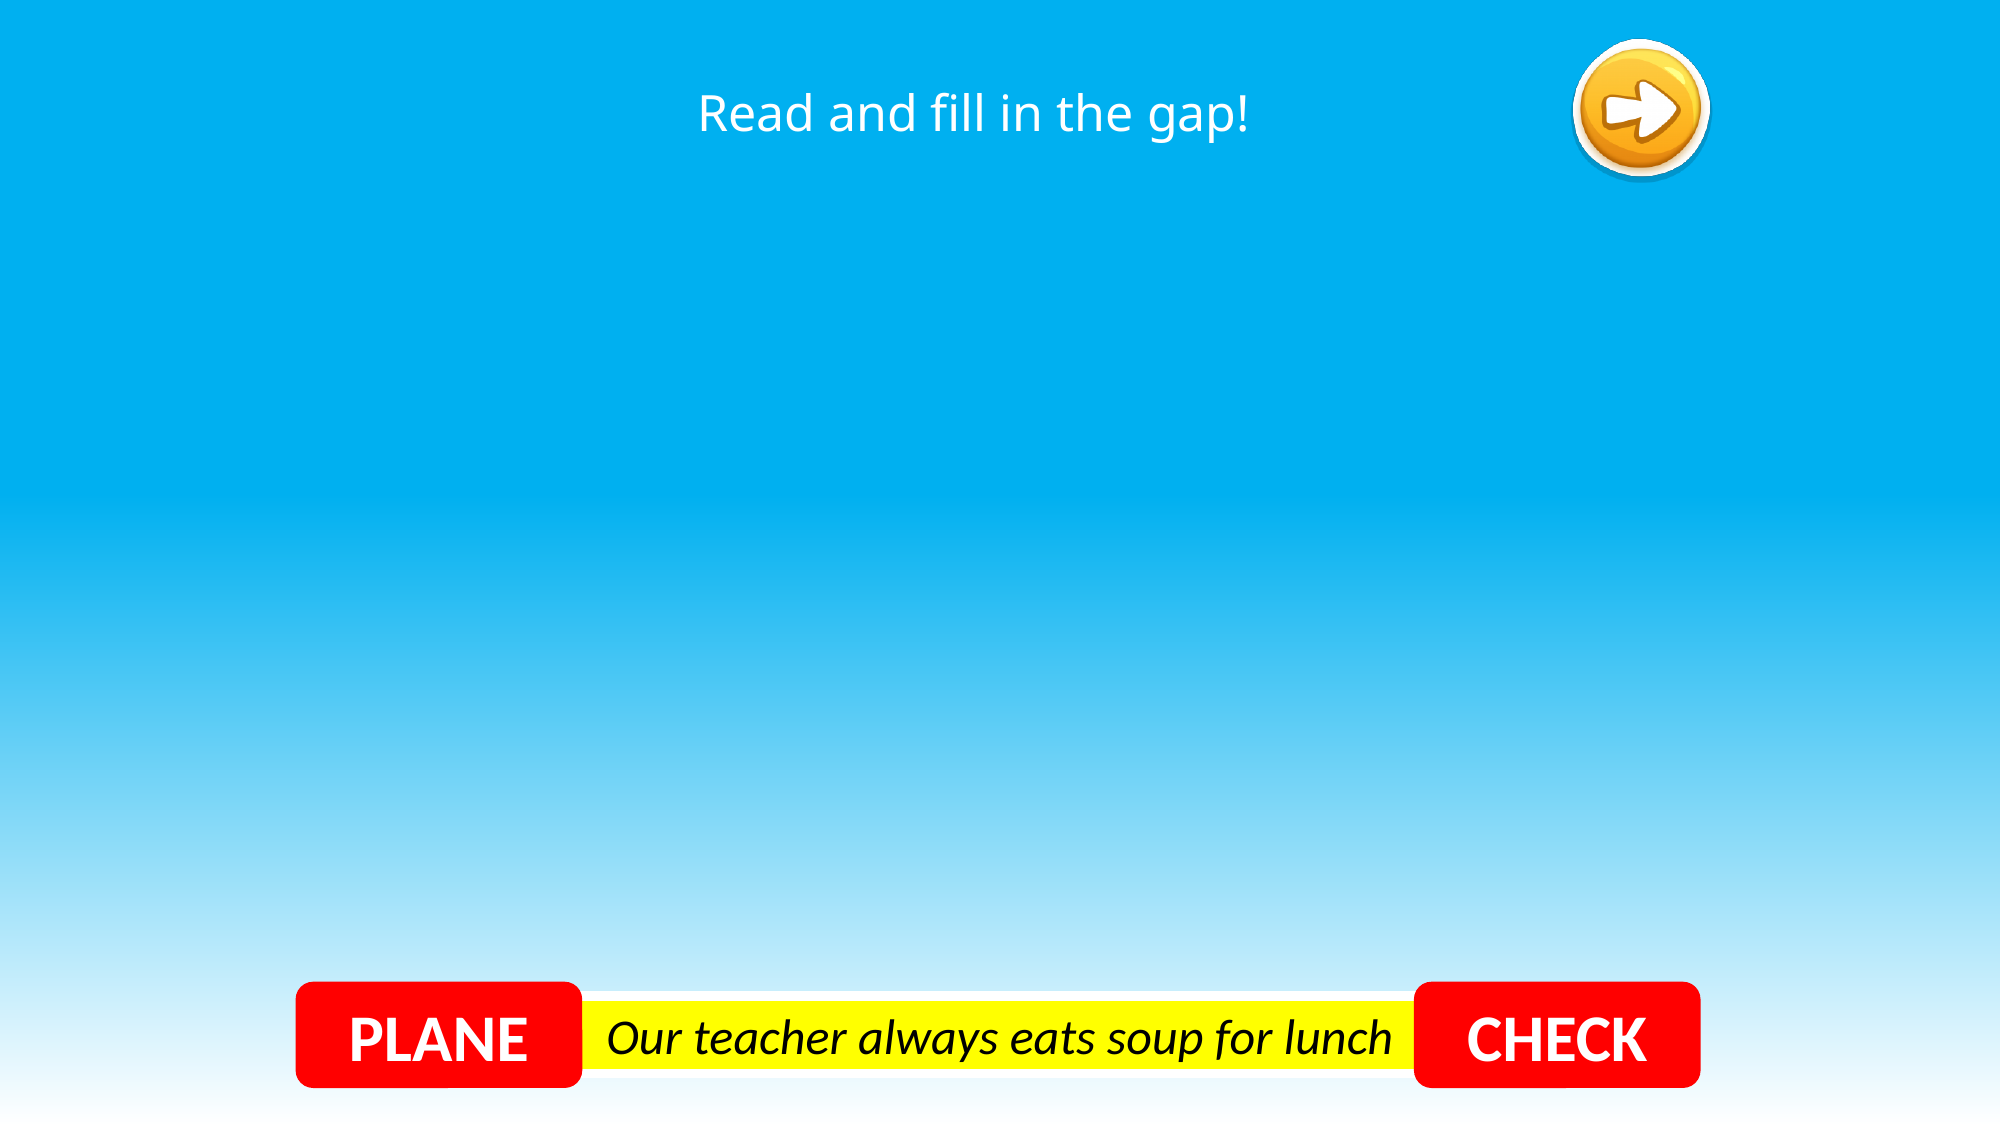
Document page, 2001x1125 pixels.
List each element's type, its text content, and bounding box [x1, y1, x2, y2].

text_box Our teacher always eats soup for lunch [583, 995, 1413, 1075]
text_box PLANE [294, 980, 584, 1090]
text_box Read and fill in the gap! [457, 74, 1504, 149]
text_box CHECK [1412, 980, 1702, 1090]
picture [1574, 40, 1709, 176]
